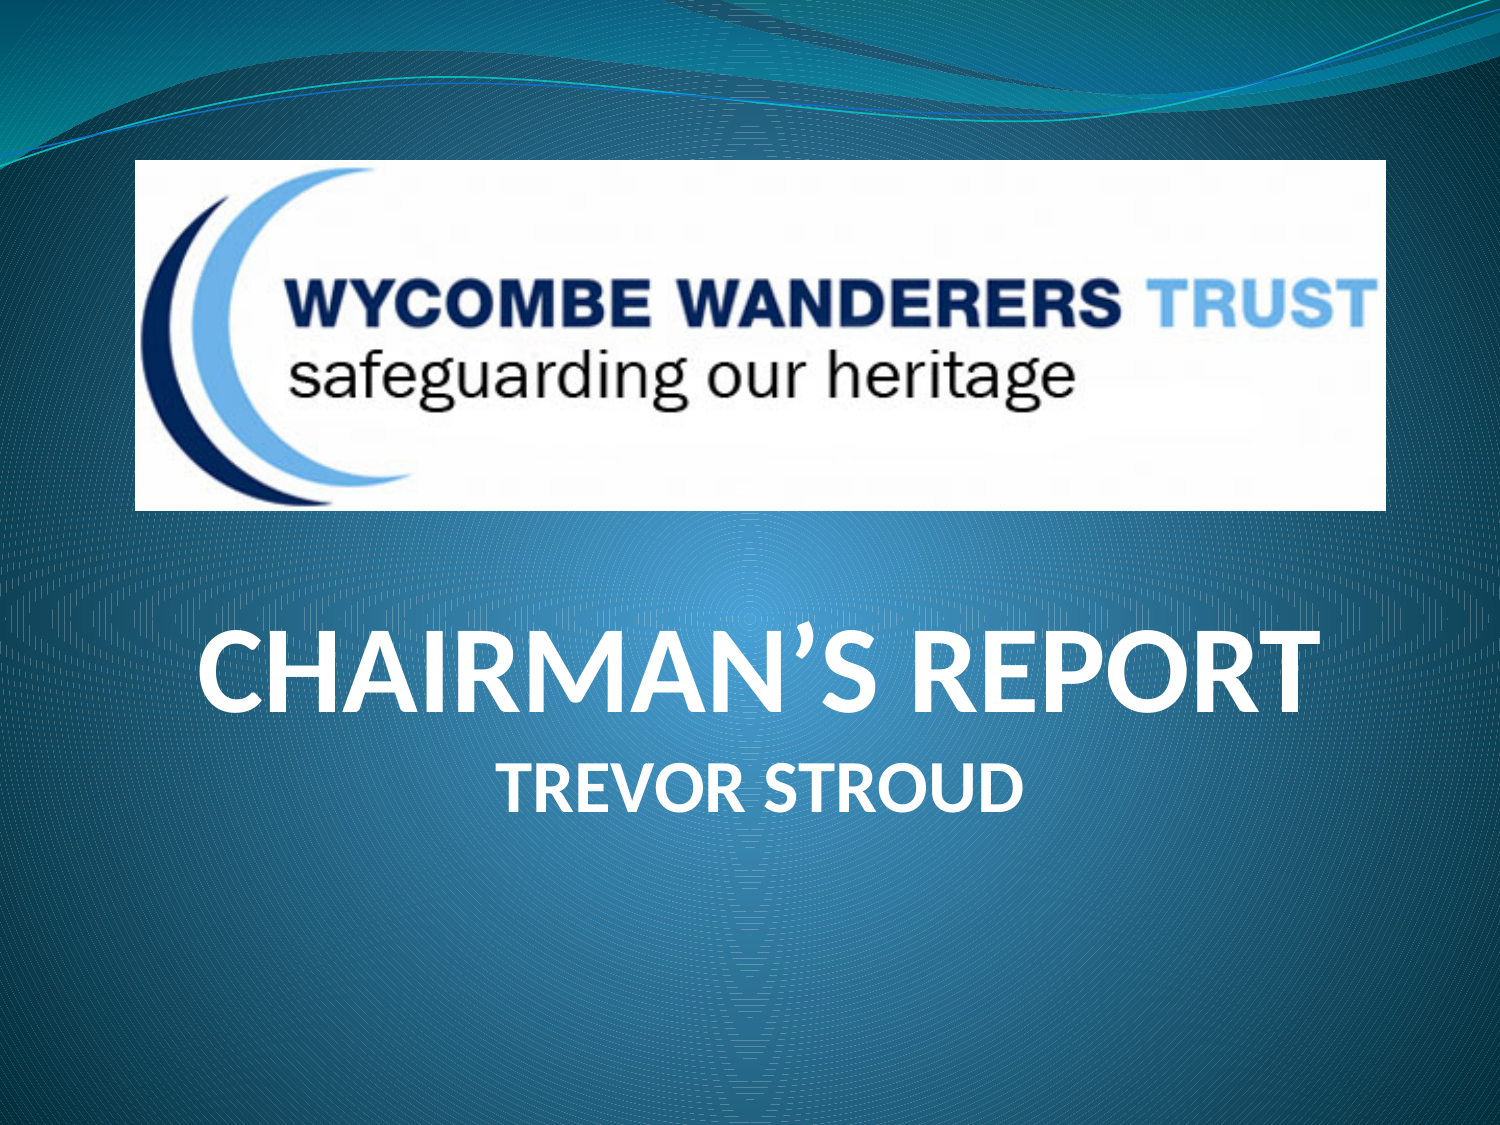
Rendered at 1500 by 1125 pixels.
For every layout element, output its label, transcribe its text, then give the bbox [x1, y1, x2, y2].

picture [135, 160, 1386, 512]
title CHAIRMAN’S REPORT TREVOR STROUD [123, 692, 1400, 828]
